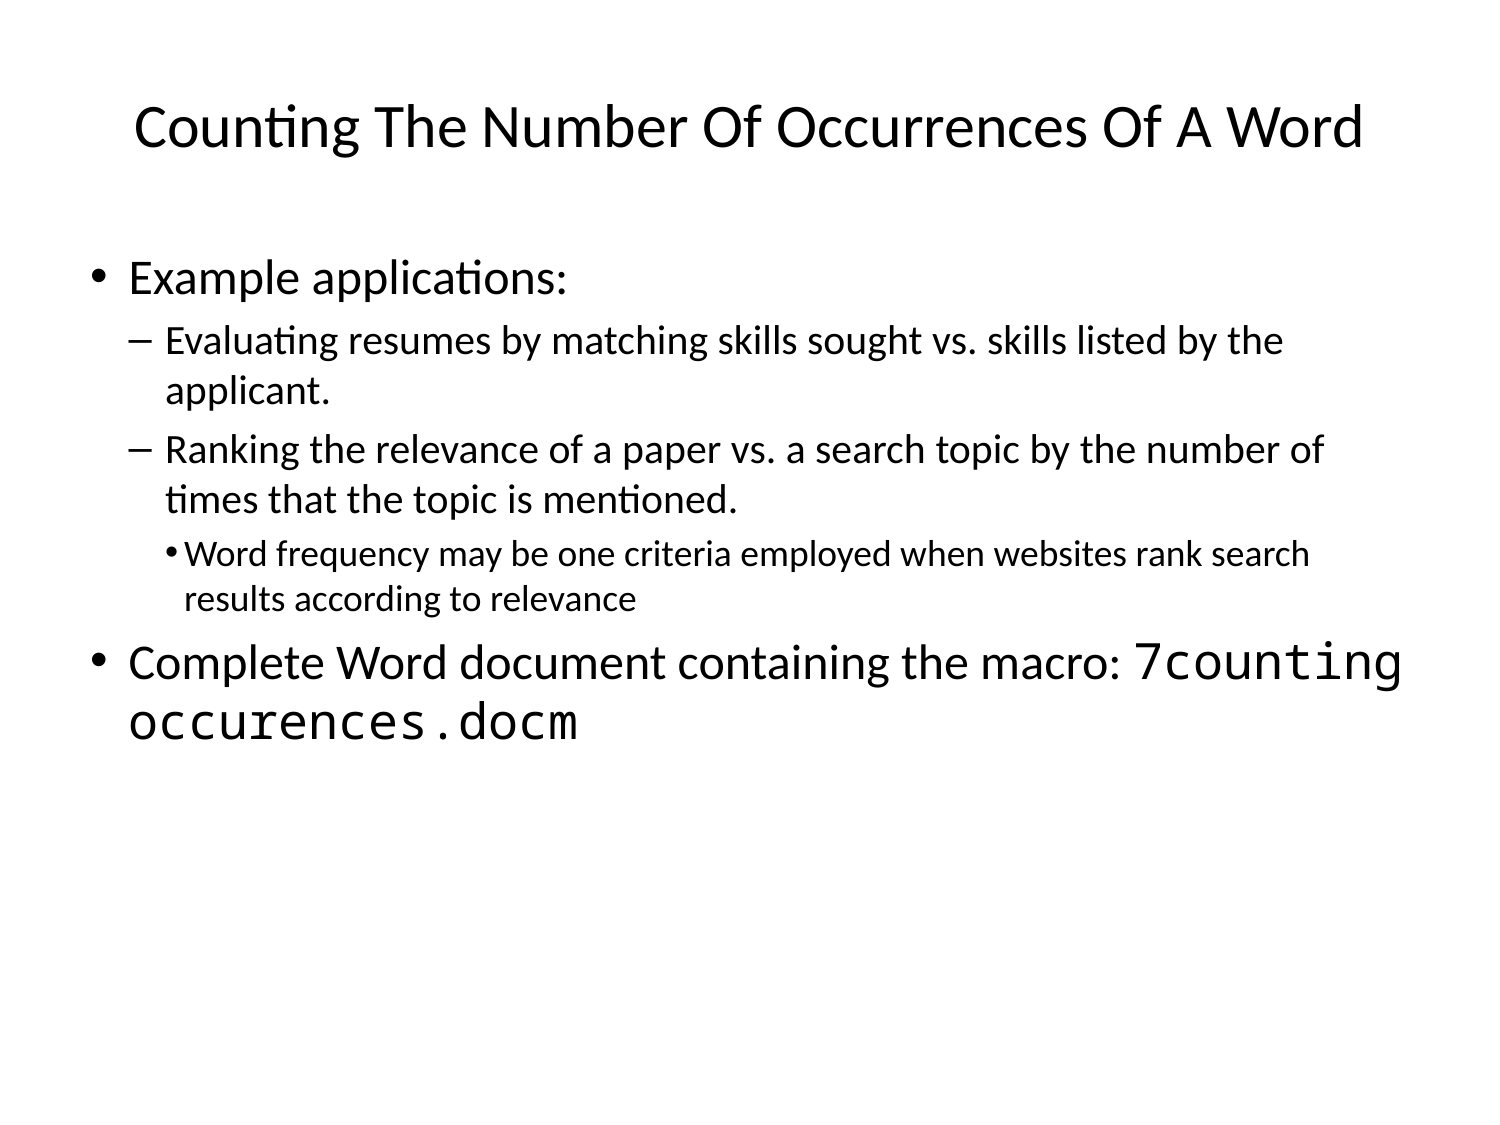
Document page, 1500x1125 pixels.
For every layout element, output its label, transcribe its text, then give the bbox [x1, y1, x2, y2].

title Counting The Number Of Occurrences Of A Word [75, 45, 1425, 200]
list Example applications: Evaluating resumes by matching skills sought vs. skills listed by the applicant. Ranking the relevance of a paper vs. a search topic by the number of times that the topic is mentioned. Word frequency may be one criteria employed when websites rank search results according to relevance Complete Word document containing the macro: 7counting occurences.docm [75, 237, 1425, 1063]
